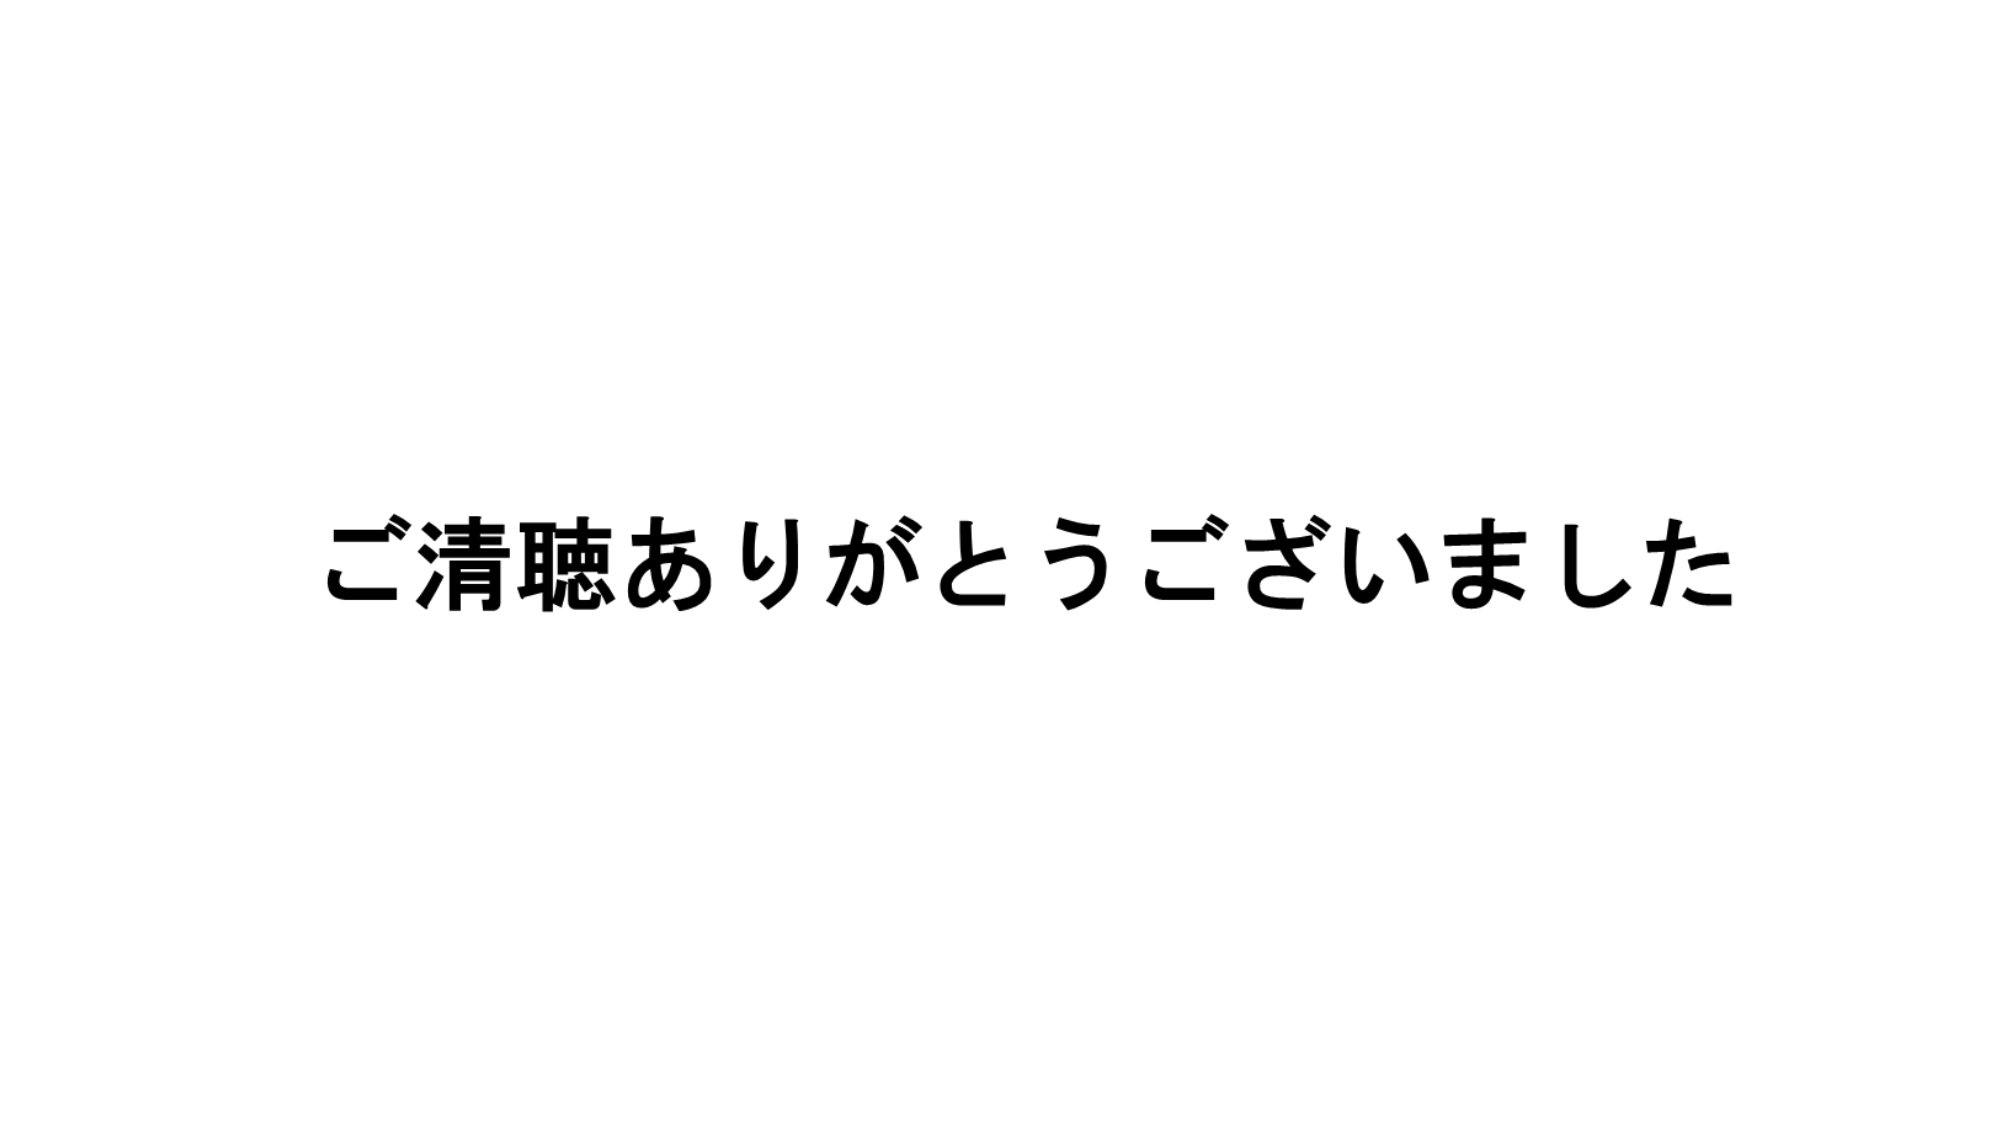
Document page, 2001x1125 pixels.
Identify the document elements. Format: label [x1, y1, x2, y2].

picture [169, 105, 1831, 1020]
